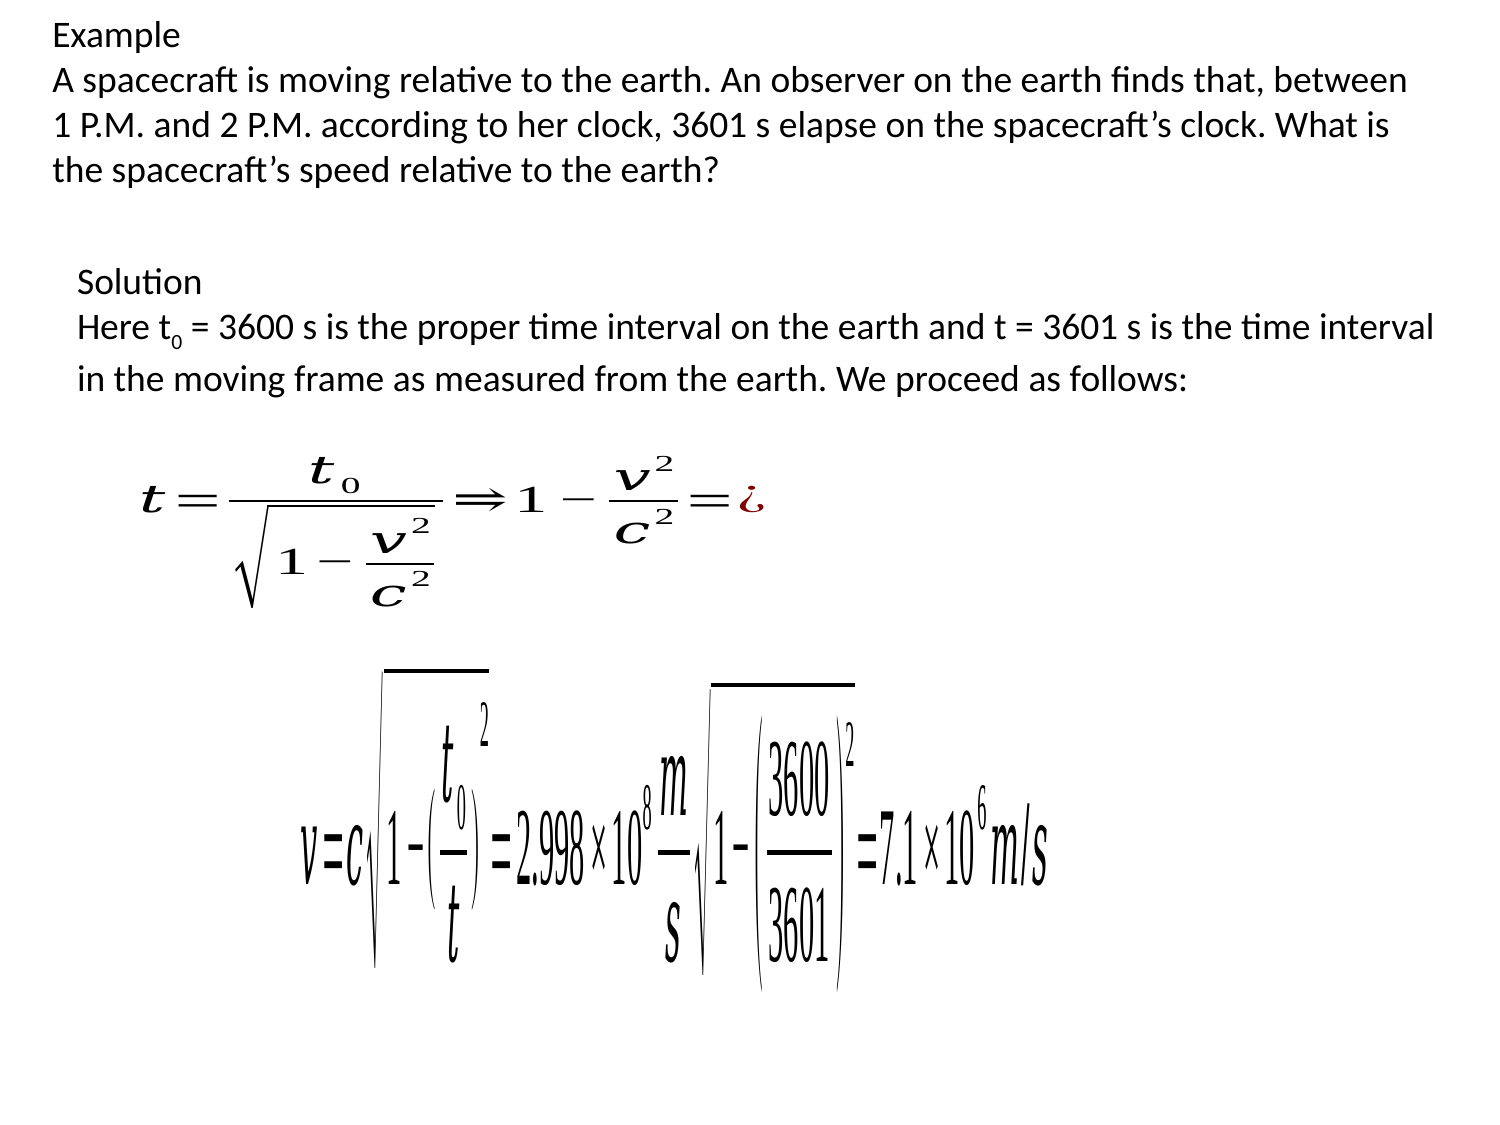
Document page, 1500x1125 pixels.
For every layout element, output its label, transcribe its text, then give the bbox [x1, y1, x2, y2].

text_box Example A spacecraft is moving relative to the earth. An observer on the earth finds that, between 1 P.M. and 2 P.M. according to her clock, 3601 s elapse on the spacecraft’s clock. What is the spacecraft’s speed relative to the earth? [37, 3, 1450, 198]
text_box Solution Here t0 = 3600 s is the proper time interval on the earth and t = 3601 s is the time interval in the moving frame as measured from the earth. We proceed as follows: [62, 249, 1475, 406]
